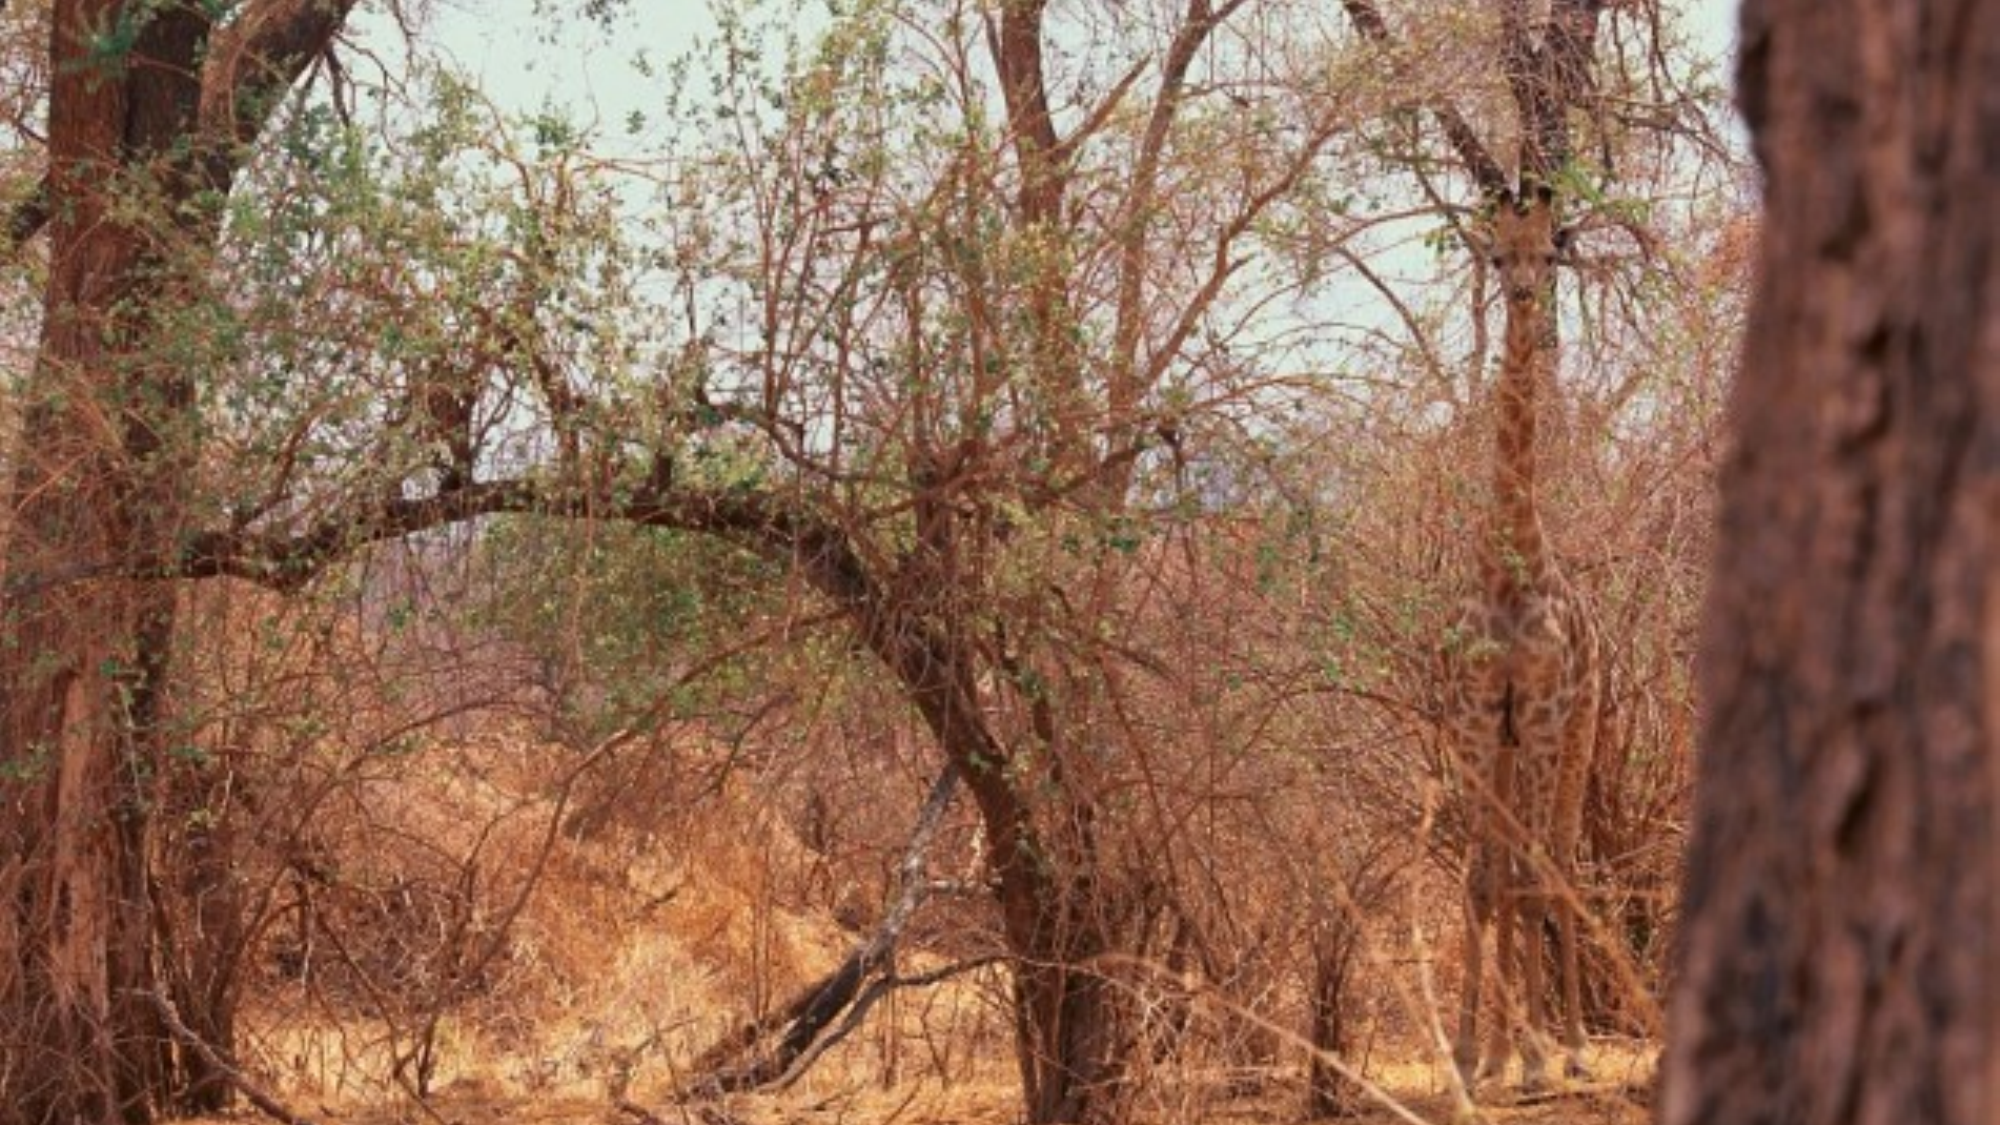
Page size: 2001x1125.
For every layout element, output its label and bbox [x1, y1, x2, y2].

list [0, 0, 2000, 1125]
